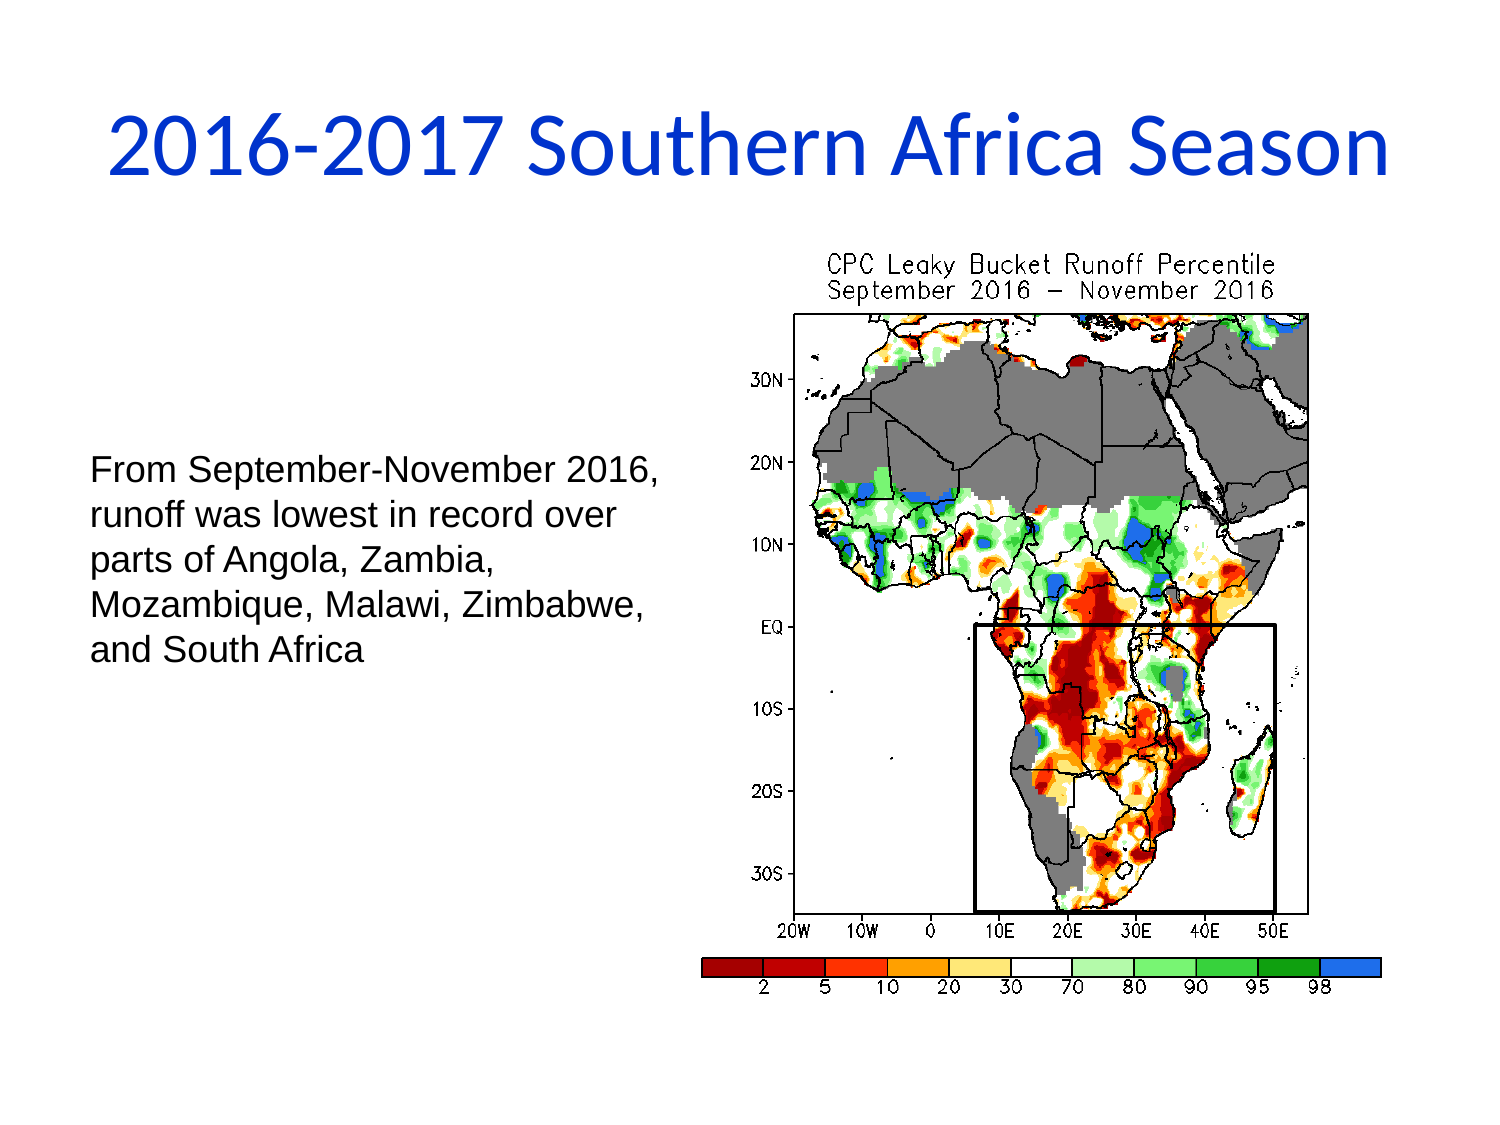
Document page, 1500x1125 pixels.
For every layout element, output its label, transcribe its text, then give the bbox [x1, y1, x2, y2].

text_box From September-November 2016, runoff was lowest in record over parts of Angola, Zambia, Mozambique, Malawi, Zimbabwe, and South Africa [74, 437, 675, 678]
title 2016-2017 Southern Africa Season [75, 45, 1425, 233]
picture [686, 251, 1401, 1003]
